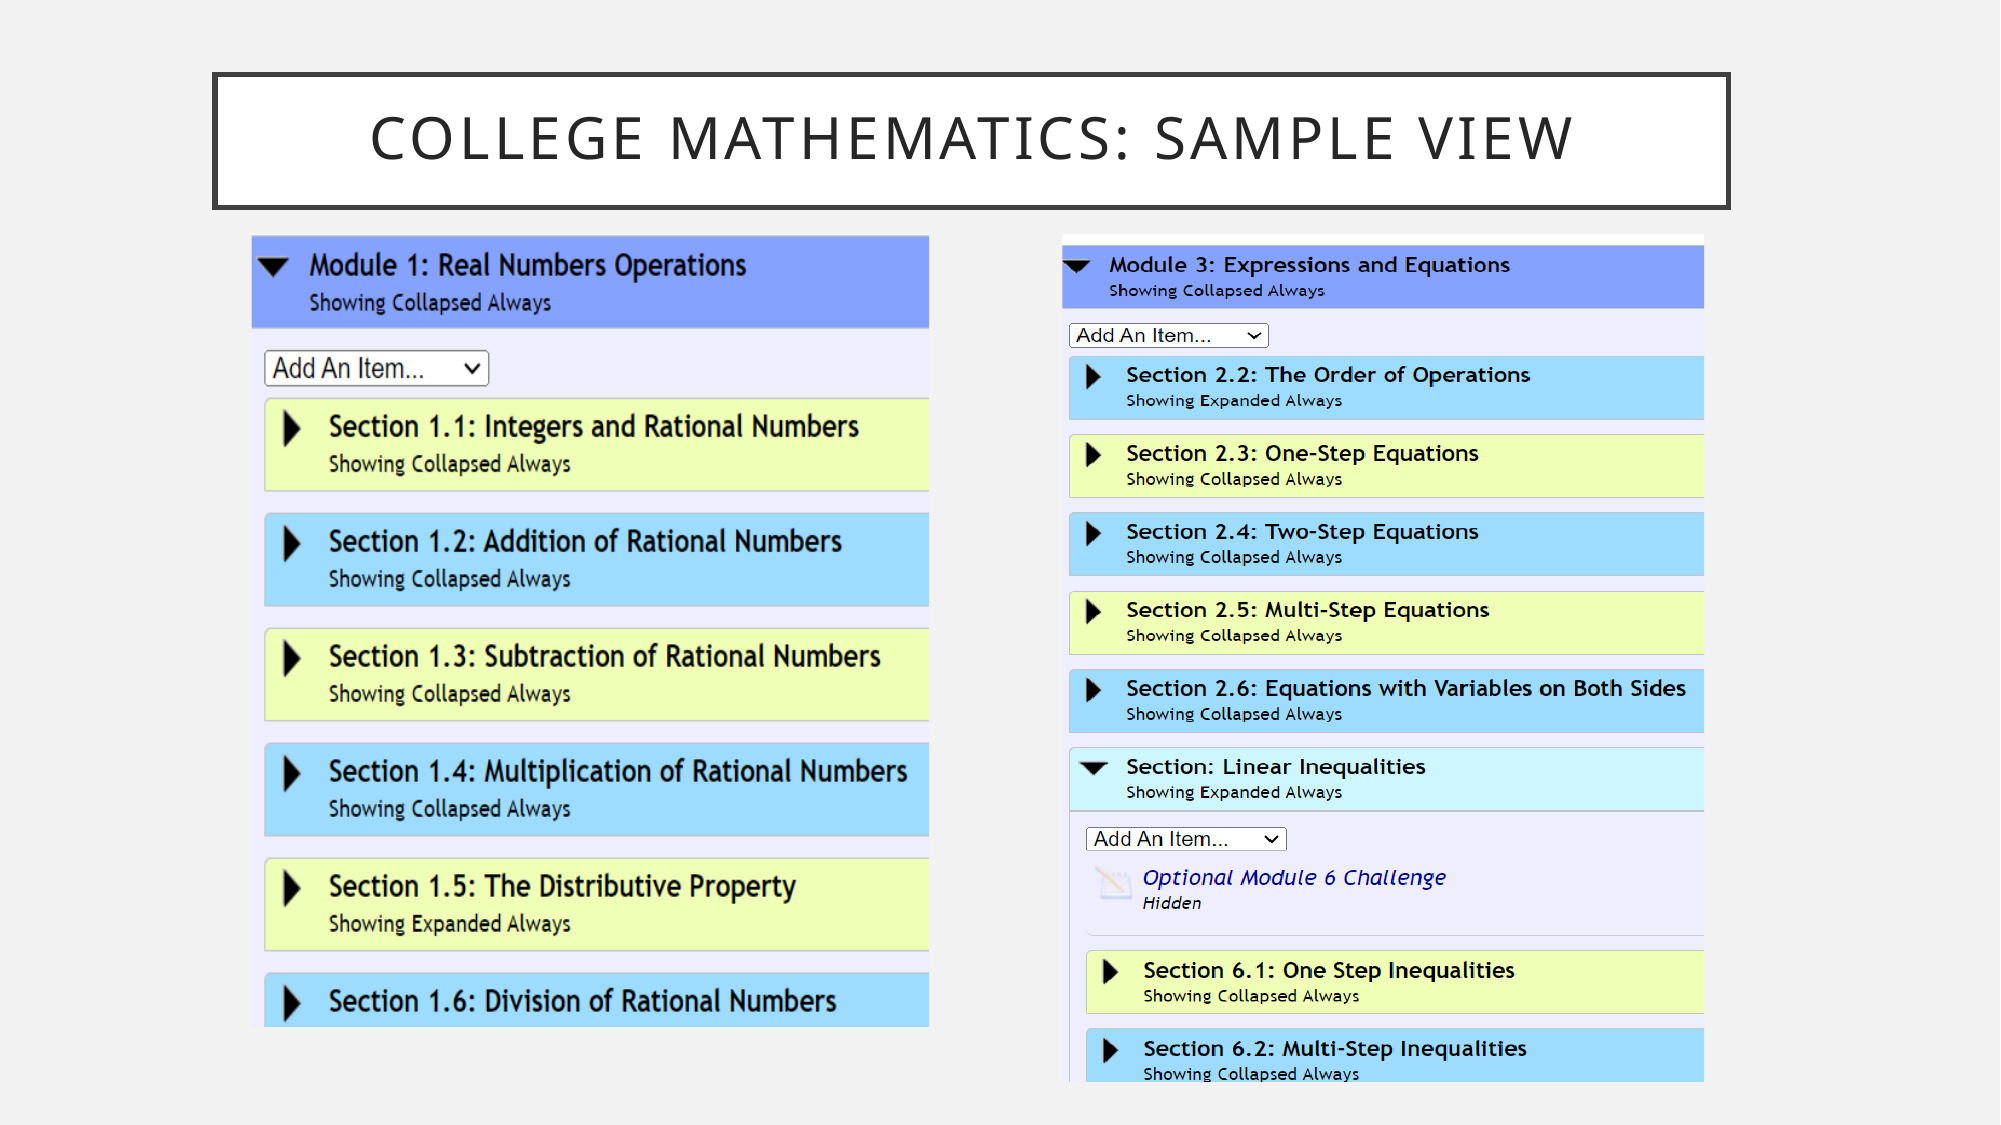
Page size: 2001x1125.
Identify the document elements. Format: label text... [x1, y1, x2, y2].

picture [1062, 234, 1705, 1082]
title College Mathematics: Sample view [212, 72, 1731, 210]
picture [251, 234, 930, 1027]
